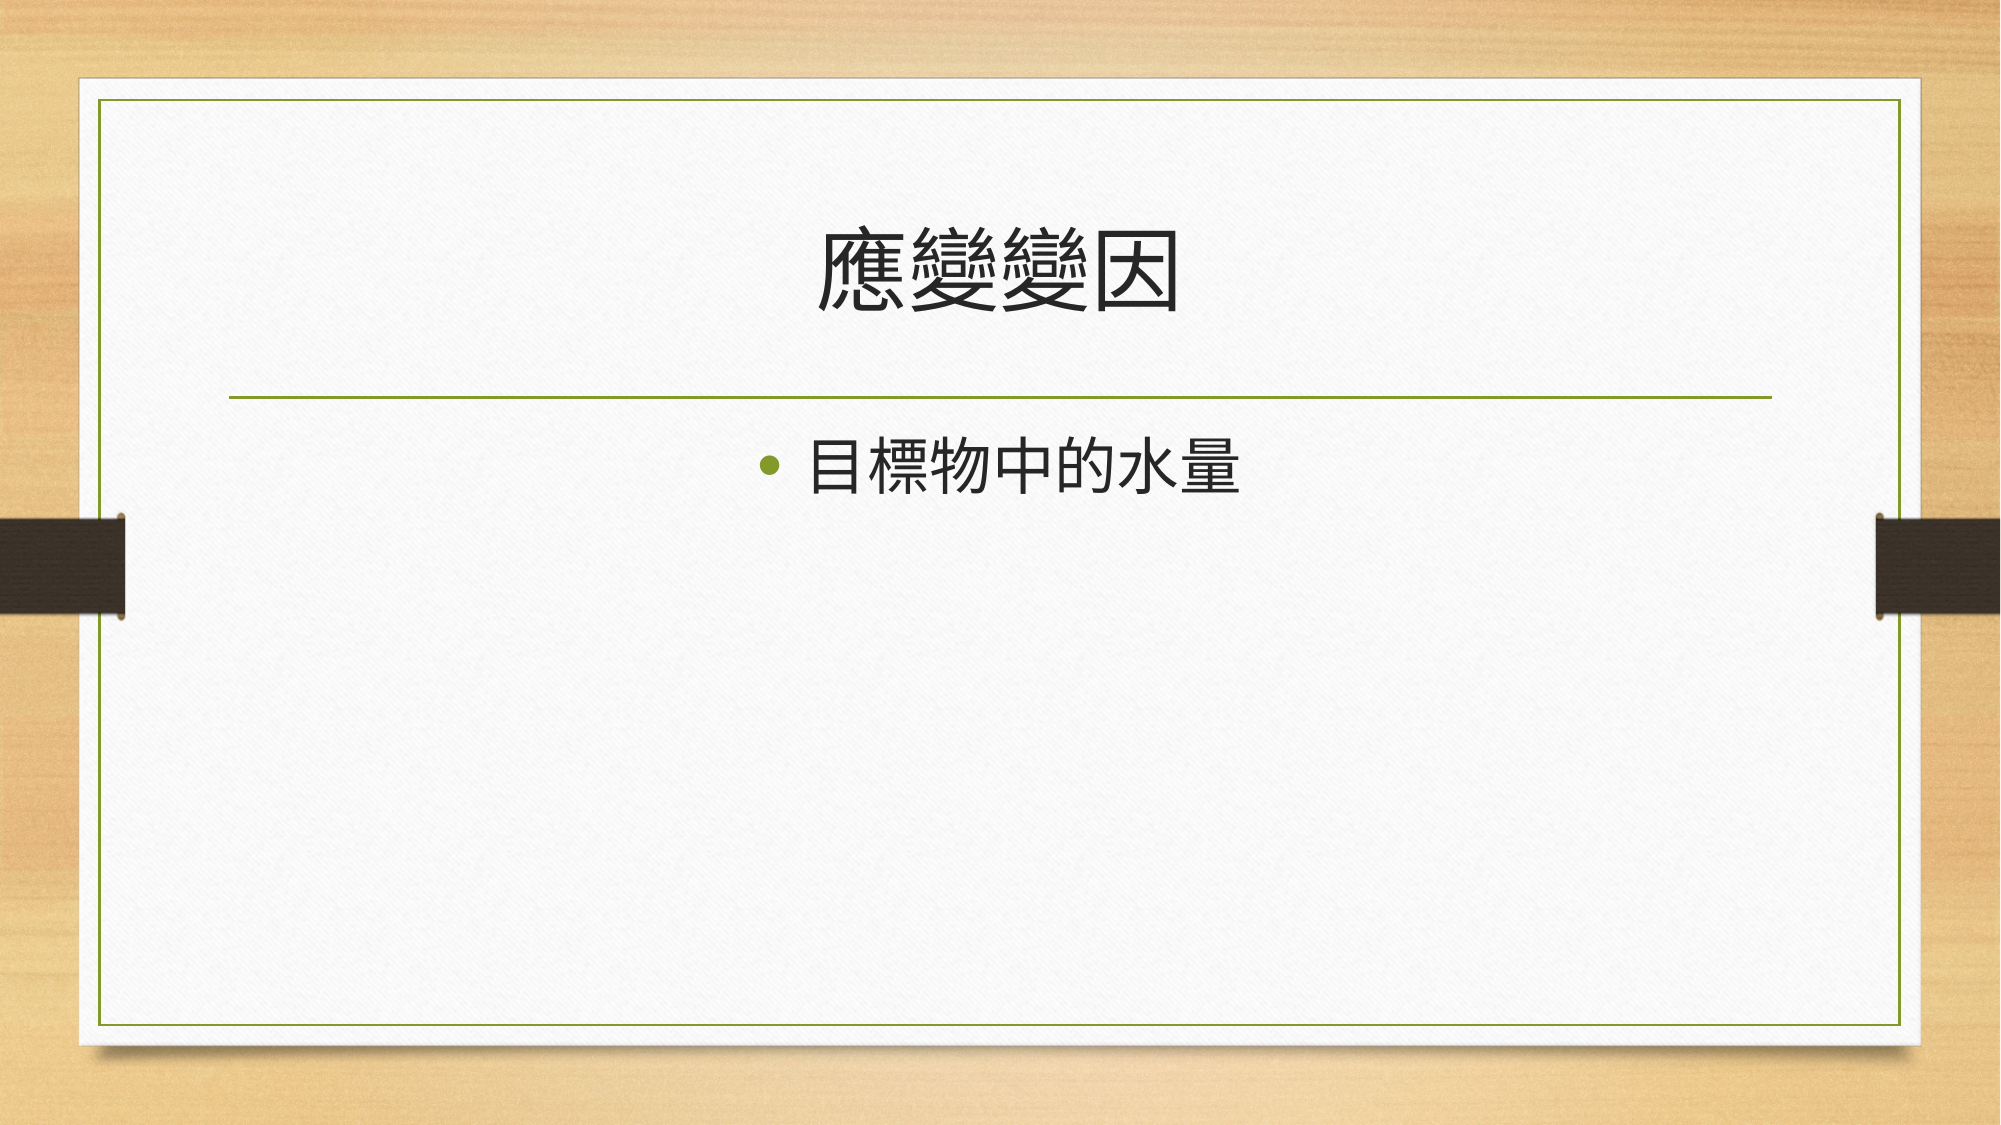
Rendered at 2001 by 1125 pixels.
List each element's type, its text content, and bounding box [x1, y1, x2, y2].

picture [0, 0, 2001, 1125]
title 應變變因 [212, 161, 1788, 375]
list 目標物中的水量 [212, 419, 1788, 964]
